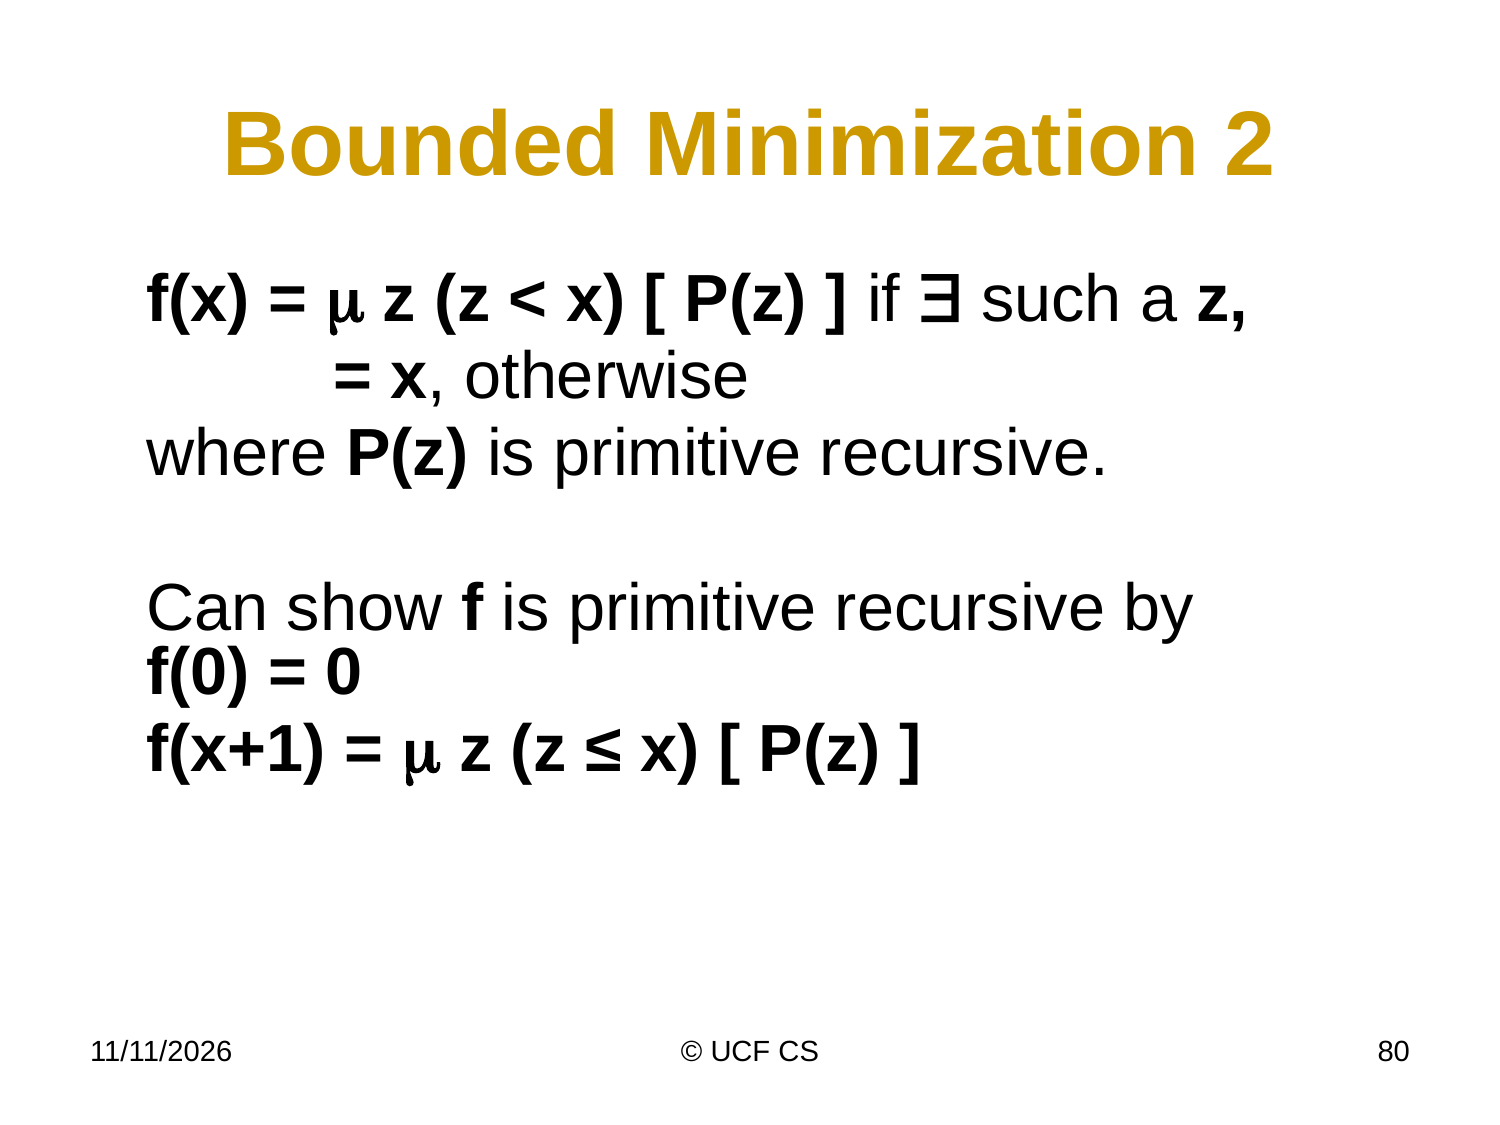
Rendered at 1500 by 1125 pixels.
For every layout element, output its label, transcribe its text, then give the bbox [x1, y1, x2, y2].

list f(x) = m z (z < x) [ P(z) ] if  such a z, = x, otherwise where P(z) is primitive recursive. Can show f is primitive recursive by f(0) = 0 f(x+1) = m z (z ≤ x) [ P(z) ] [75, 262, 1425, 1005]
title Bounded Minimization 2 [75, 45, 1425, 233]
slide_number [74, 1024, 426, 1103]
footer © UCF CS [512, 1024, 988, 1103]
slide_number 80 [1074, 1024, 1426, 1103]
